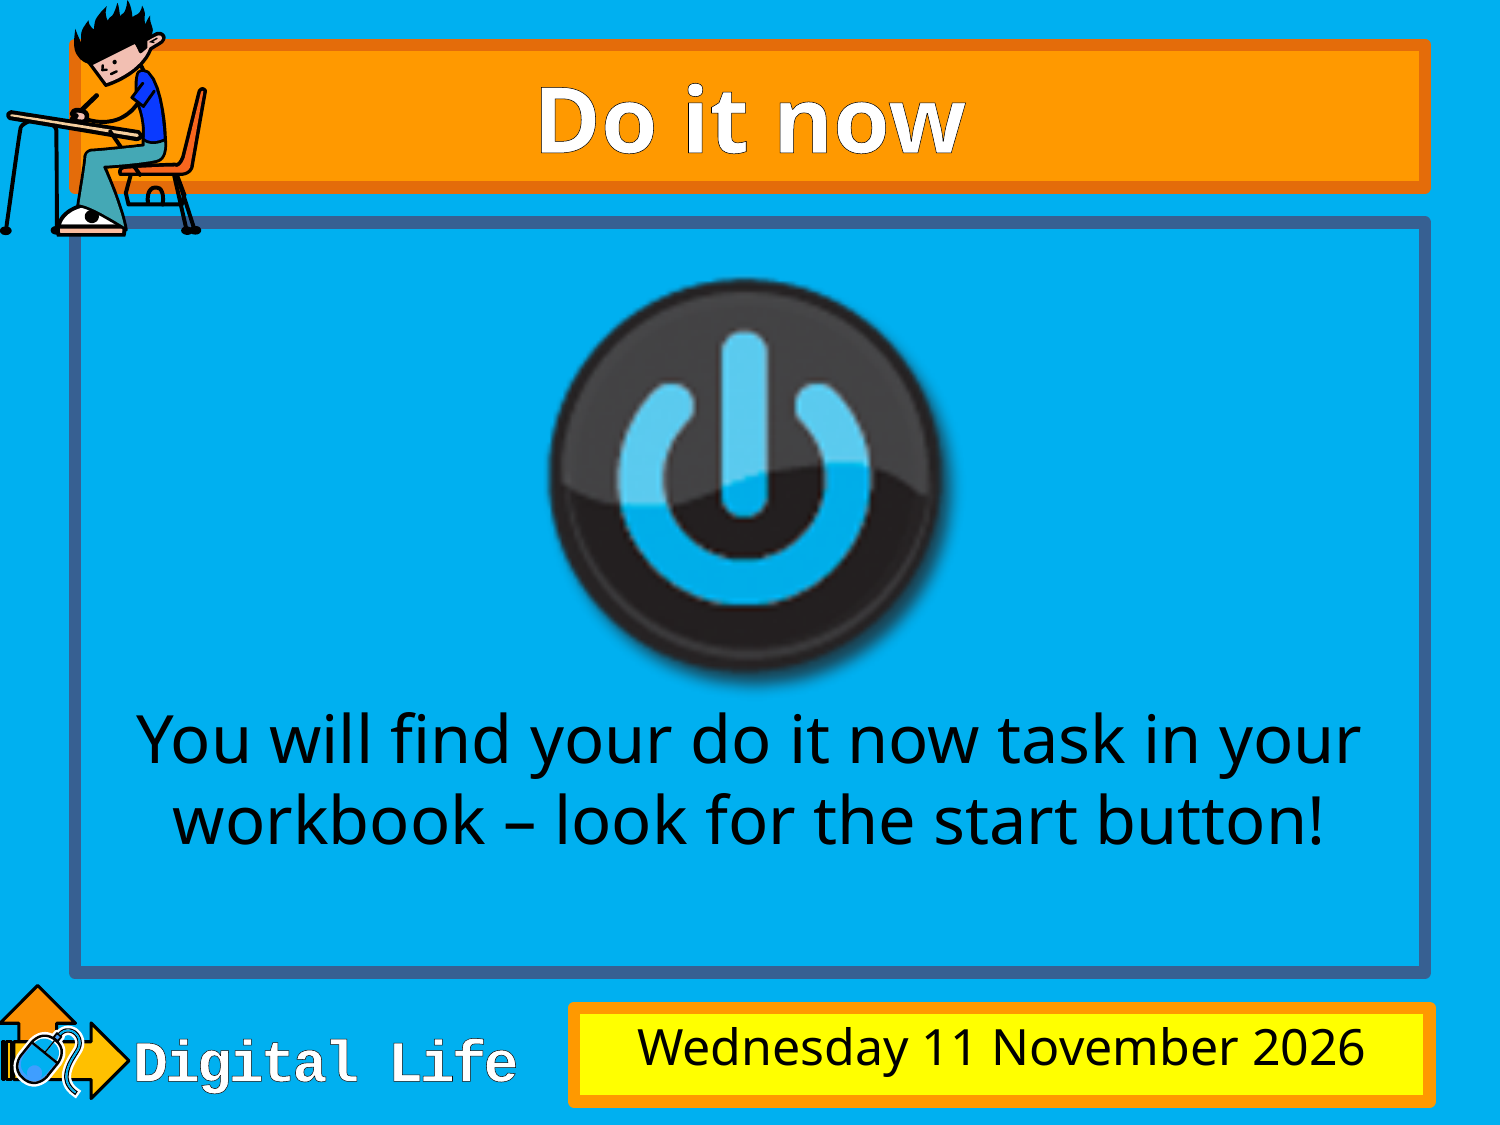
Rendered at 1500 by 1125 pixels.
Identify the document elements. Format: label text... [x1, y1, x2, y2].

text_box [0, 0, 212, 237]
picture [549, 279, 949, 684]
list You will find your do it now task in your workbook – look for the start button! [69, 216, 1431, 979]
title Do it now [215, 39, 1431, 194]
list Tuesday, 09 September 2014 [568, 1002, 1436, 1108]
